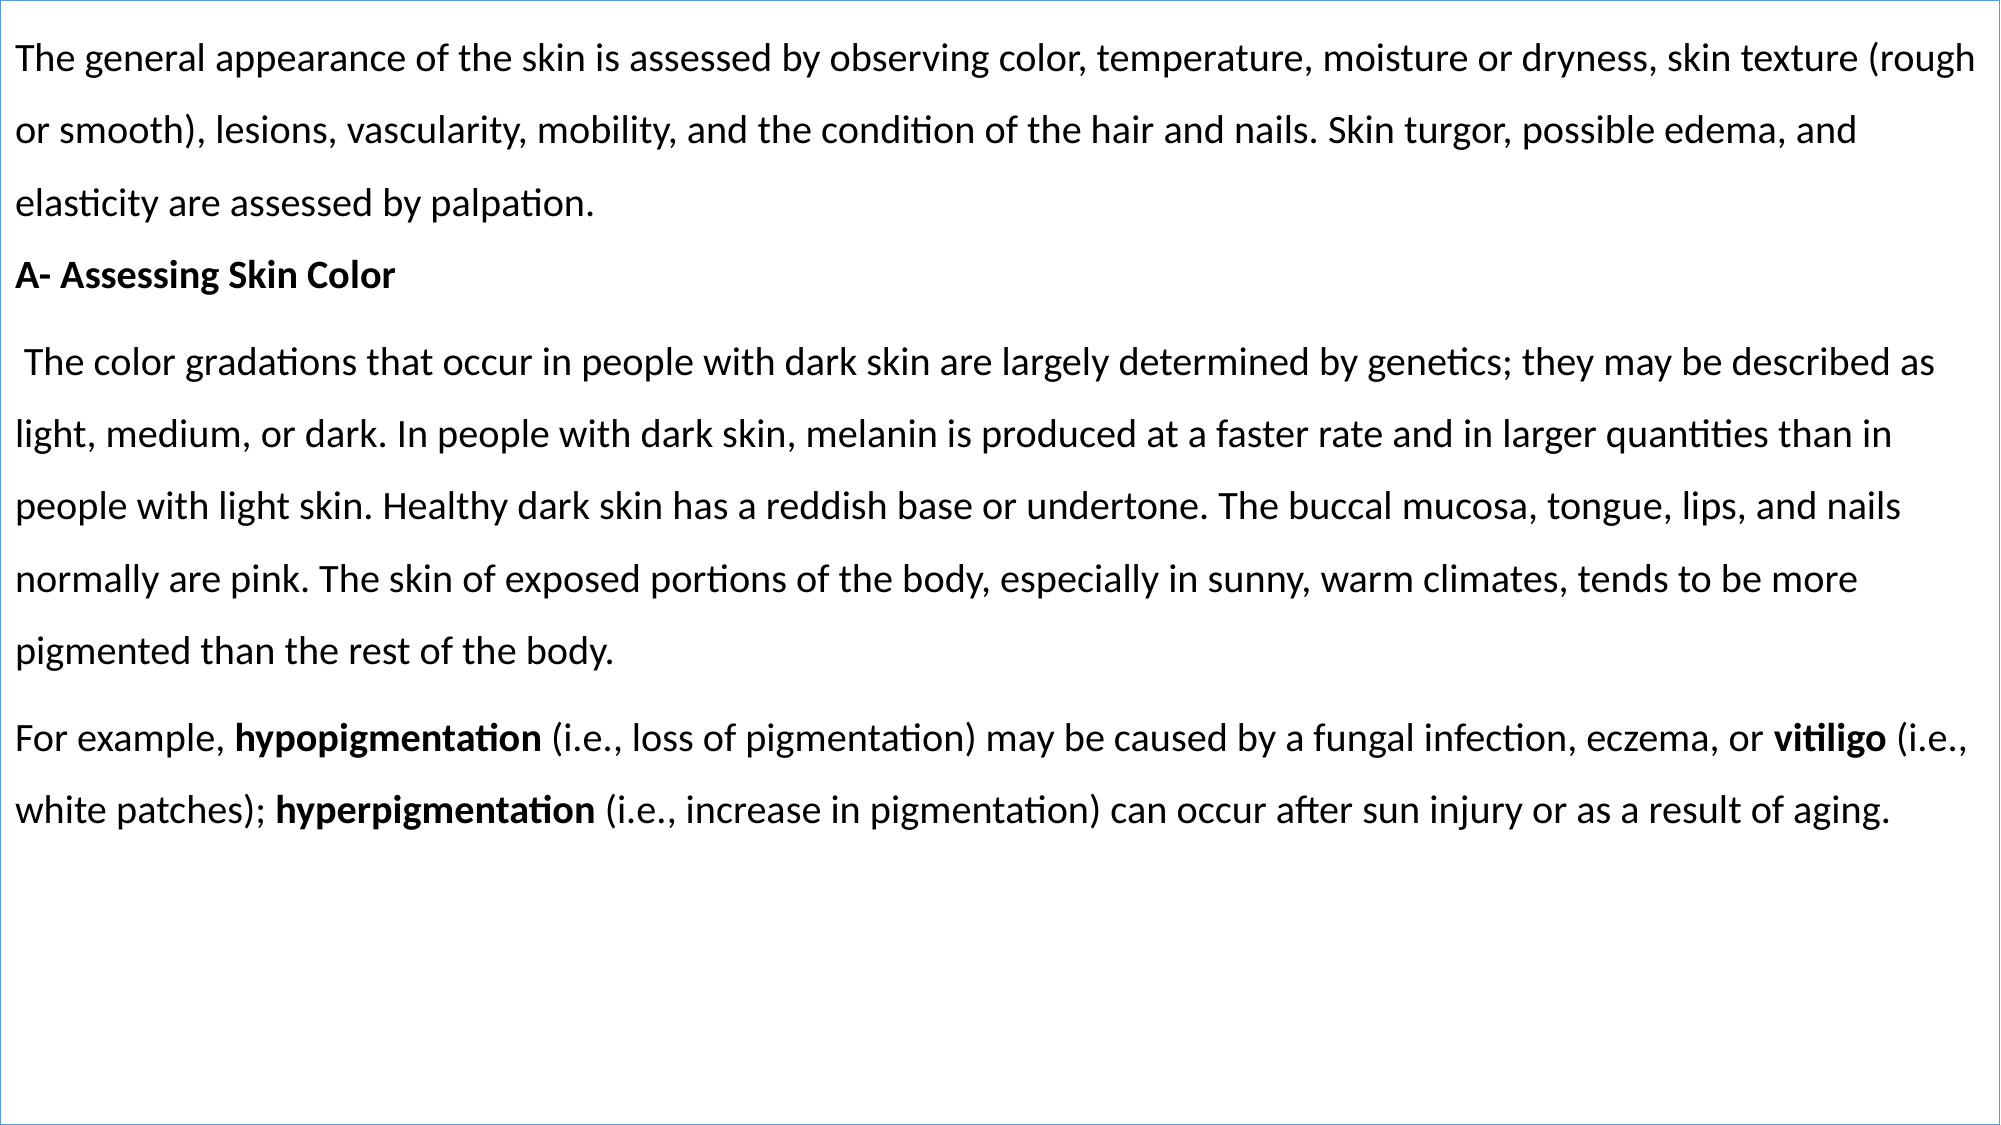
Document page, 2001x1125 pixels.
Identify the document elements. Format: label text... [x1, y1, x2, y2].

list The general appearance of the skin is assessed by observing color, temperature, moisture or dryness, skin texture (rough or smooth), lesions, vascularity, mobility, and the condition of the hair and nails. Skin turgor, possible edema, and elasticity are assessed by palpation. A- Assessing Skin Color The color gradations that occur in people with dark skin are largely determined by genetics; they may be described as light, medium, or dark. In people with dark skin, melanin is produced at a faster rate and in larger quantities than in people with light skin. Healthy dark skin has a reddish base or undertone. The buccal mucosa, tongue, lips, and nails normally are pink. The skin of exposed portions of the body, especially in sunny, warm climates, tends to be more pigmented than the rest of the body. For example, hypopigmentation (i.e., loss of pigmentation) may be caused by a fungal infection, eczema, or vitiligo (i.e., white patches); hyperpigmentation (i.e., increase in pigmentation) can occur after sun injury or as a result of aging. [0, 0, 2000, 1125]
